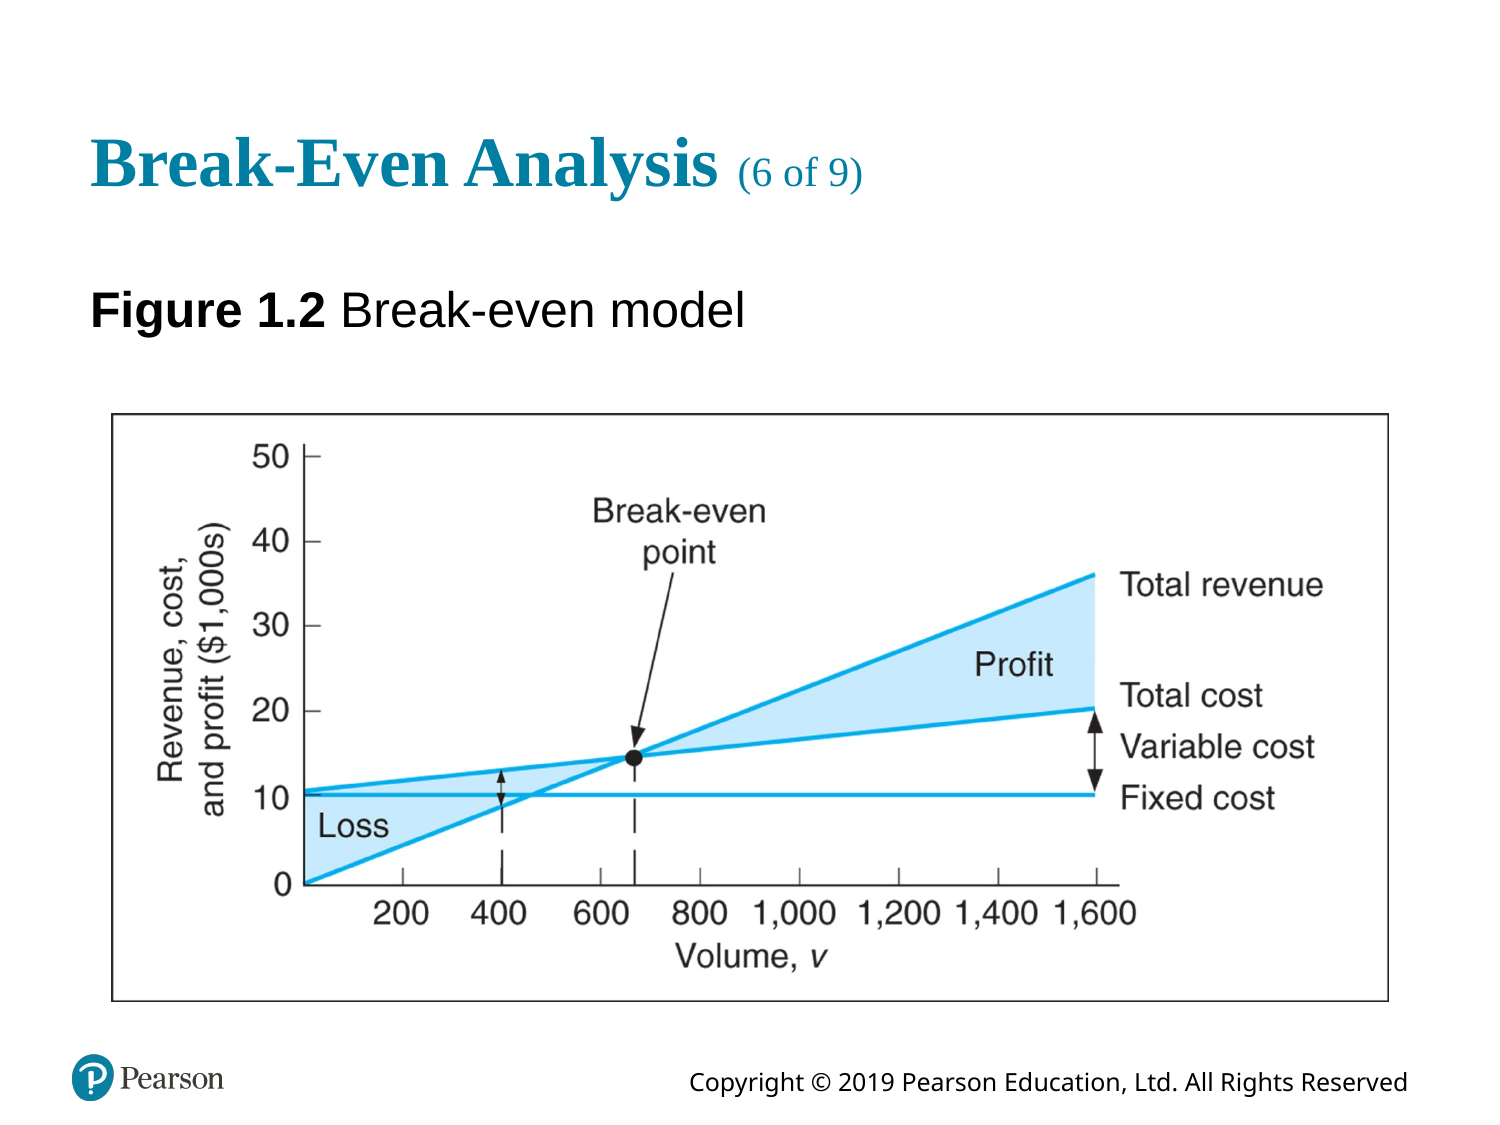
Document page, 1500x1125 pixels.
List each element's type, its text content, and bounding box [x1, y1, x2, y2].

picture [72, 1087, 83, 1101]
title Break-Even Analysis (6 of 9) [75, 35, 1425, 216]
picture [98, 1054, 224, 1101]
picture [80, 1063, 106, 1088]
picture [72, 1054, 88, 1070]
picture [111, 413, 1389, 1002]
list Figure 1.2 Break-even model [75, 262, 1425, 336]
